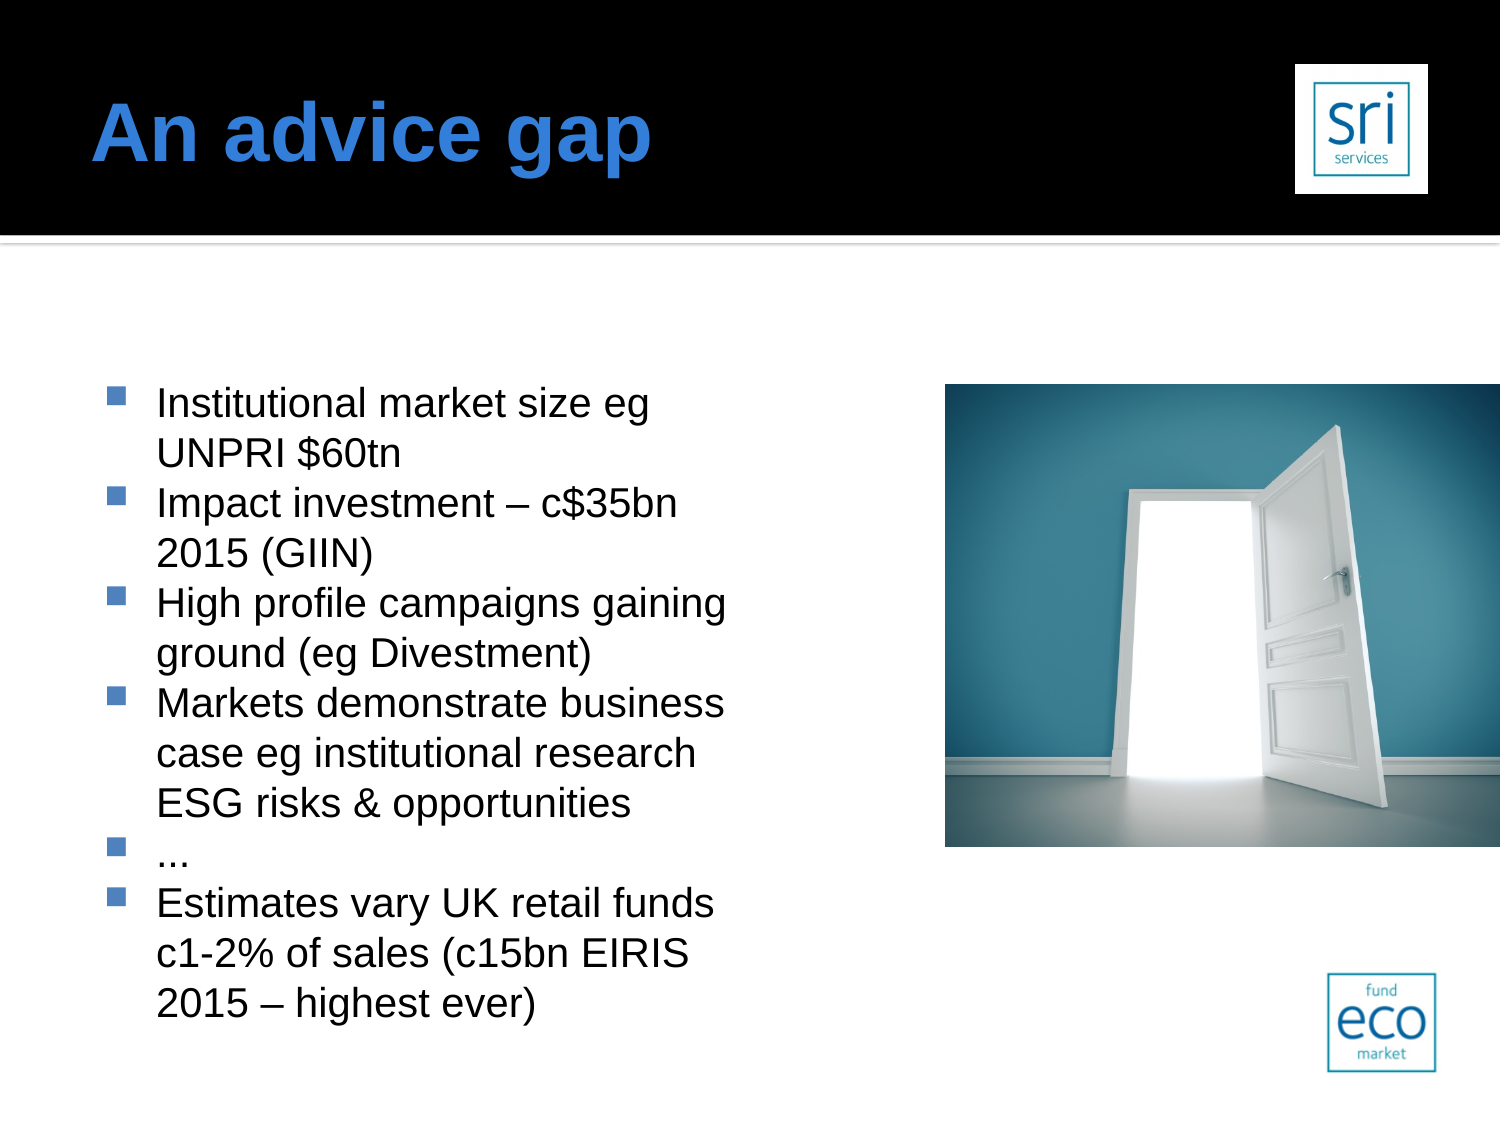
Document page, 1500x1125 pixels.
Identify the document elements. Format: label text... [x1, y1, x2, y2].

picture [1295, 64, 1428, 194]
title An advice gap [75, 25, 1425, 231]
picture [1318, 965, 1442, 1081]
picture [945, 384, 1500, 847]
list Institutional market size eg UNPRI $60tn Impact investment – c$35bn 2015 (GIIN) High profile campaigns gaining ground (eg Divestment) Markets demonstrate business case eg institutional research ESG risks & opportunities ... Estimates vary UK retail funds c1-2% of sales (c15bn EIRIS 2015 – highest ever) [75, 361, 774, 1025]
